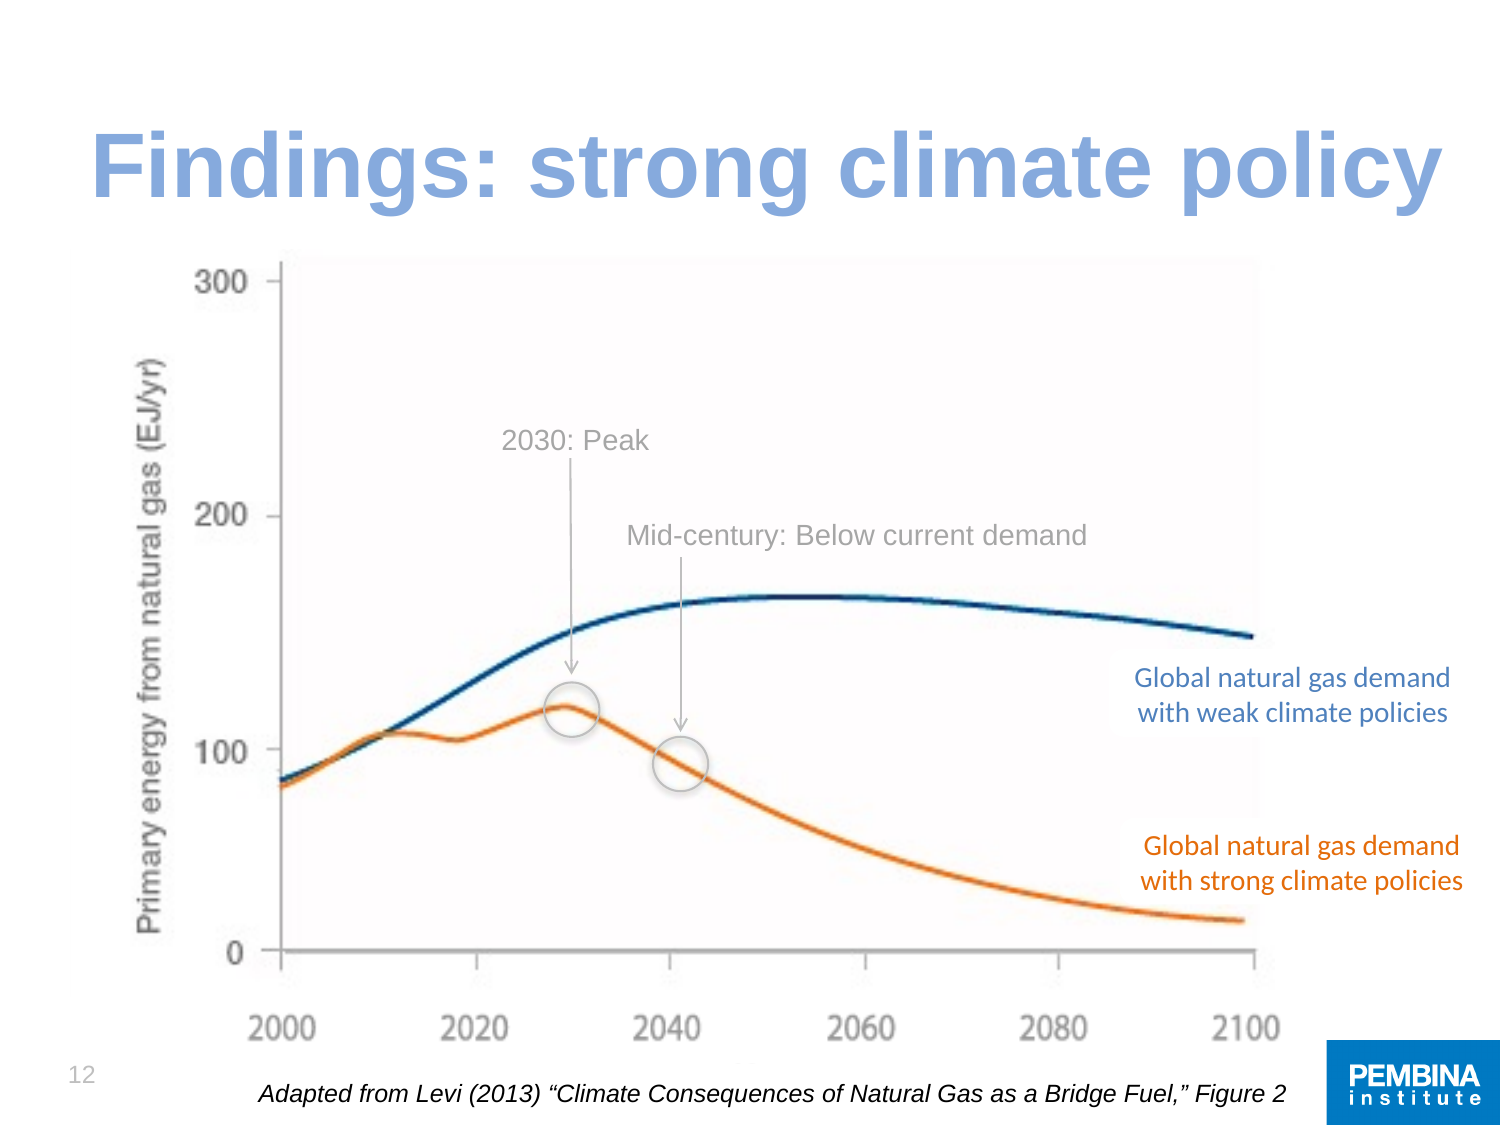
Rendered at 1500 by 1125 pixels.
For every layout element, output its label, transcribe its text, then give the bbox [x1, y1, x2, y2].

picture [69, 248, 1324, 1064]
text_box Global natural gas demand with strong climate policies [1280, 815, 1487, 907]
picture [1326, 1040, 1500, 1125]
title Findings: strong climate policy [75, 37, 1477, 225]
slide_number 12 [52, 1043, 134, 1104]
text_box Global natural gas demand with weak climate policies [1280, 647, 1479, 739]
text_box Adapted from Levi (2013) “Climate Consequences of Natural Gas as a Bridge Fuel,” Figure 2 [243, 1071, 1323, 1115]
